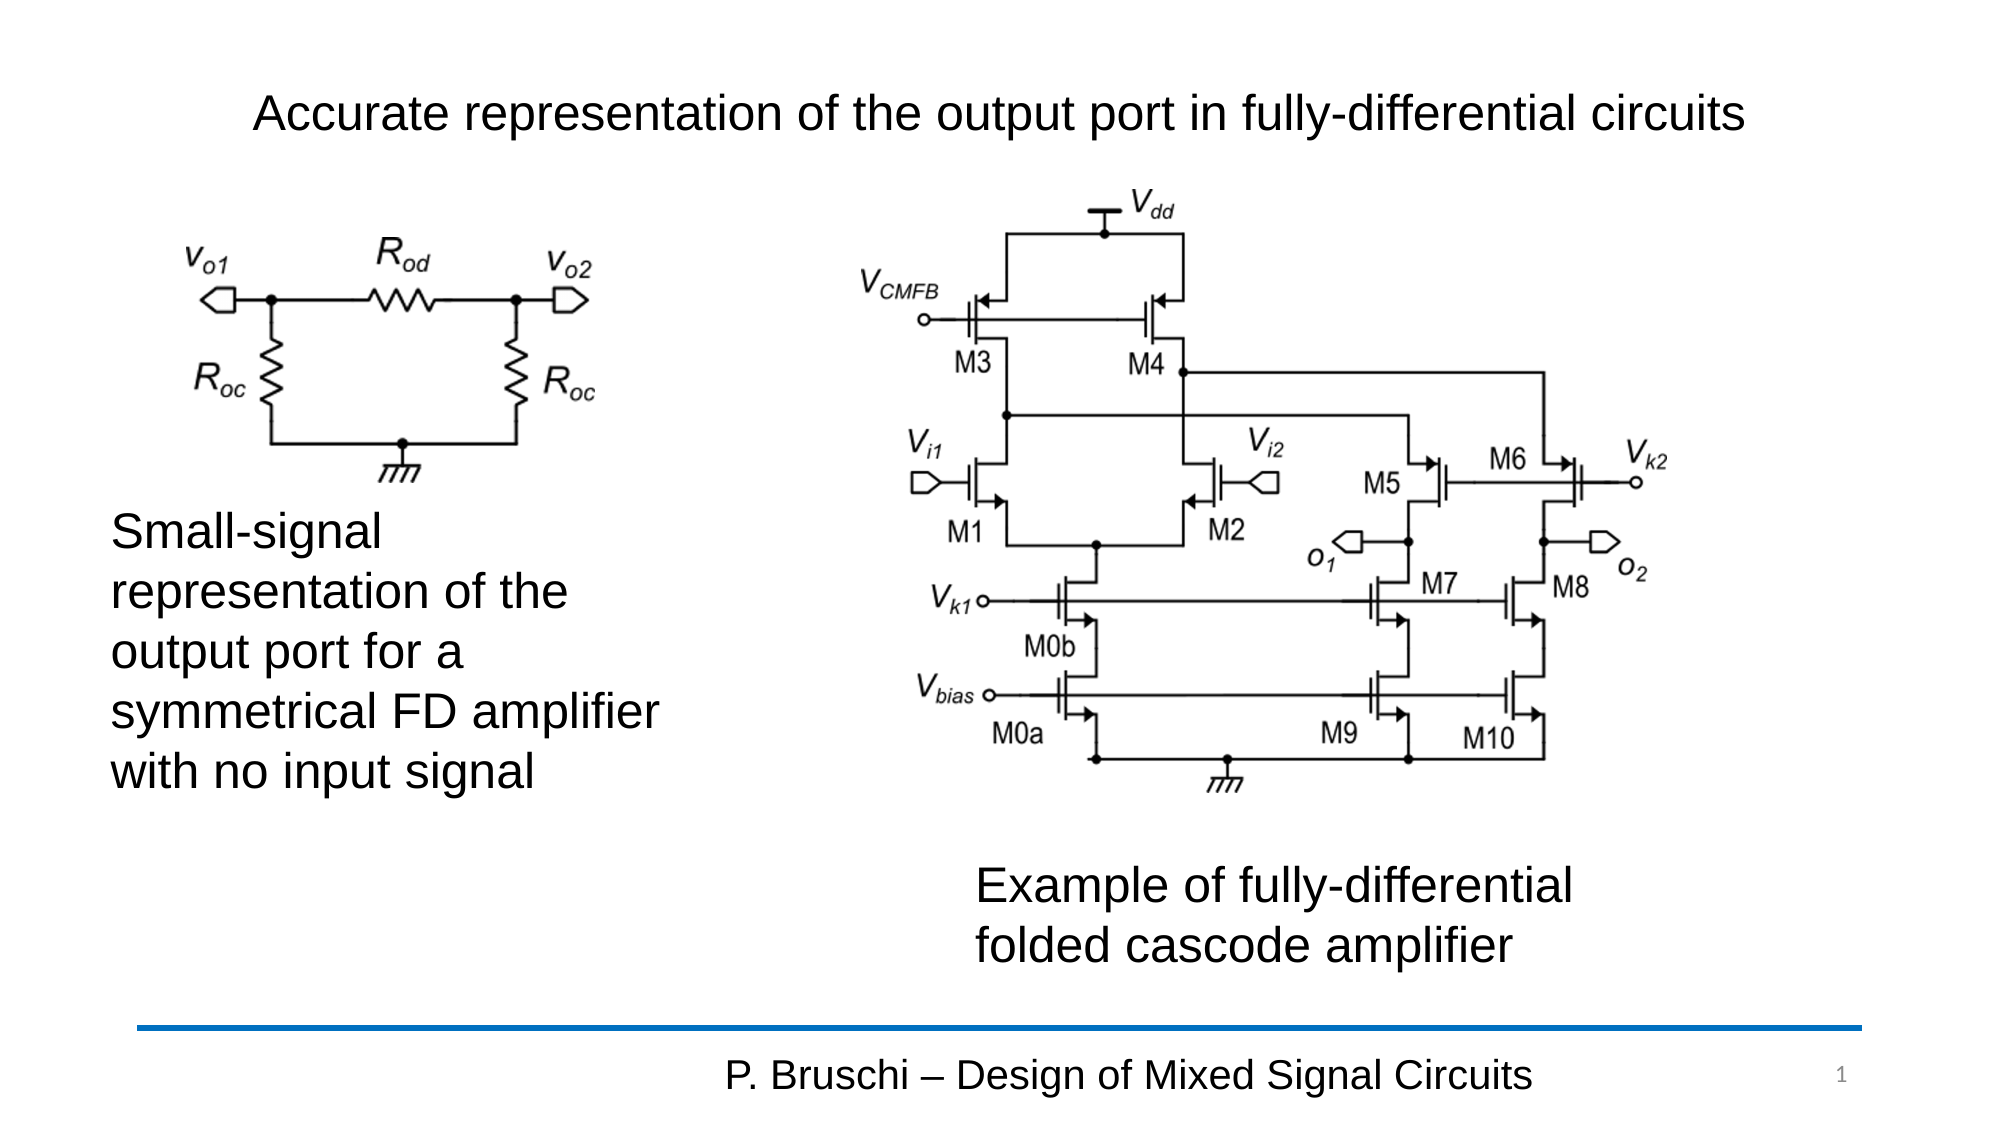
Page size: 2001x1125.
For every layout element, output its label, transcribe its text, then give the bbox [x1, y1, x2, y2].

text_box Small-signal representation of the output port for a symmetrical FD amplifier with no input signal [95, 490, 685, 806]
title Accurate representation of the output port in fully-differential circuits [137, 59, 1863, 169]
slide_number 1 [1718, 1042, 1863, 1103]
picture [186, 237, 595, 483]
text_box Example of fully-differential folded cascode amplifier [960, 845, 1719, 980]
footer P. Bruschi – Design of Mixed Signal Circuits [662, 1042, 1596, 1103]
picture [861, 189, 1667, 793]
